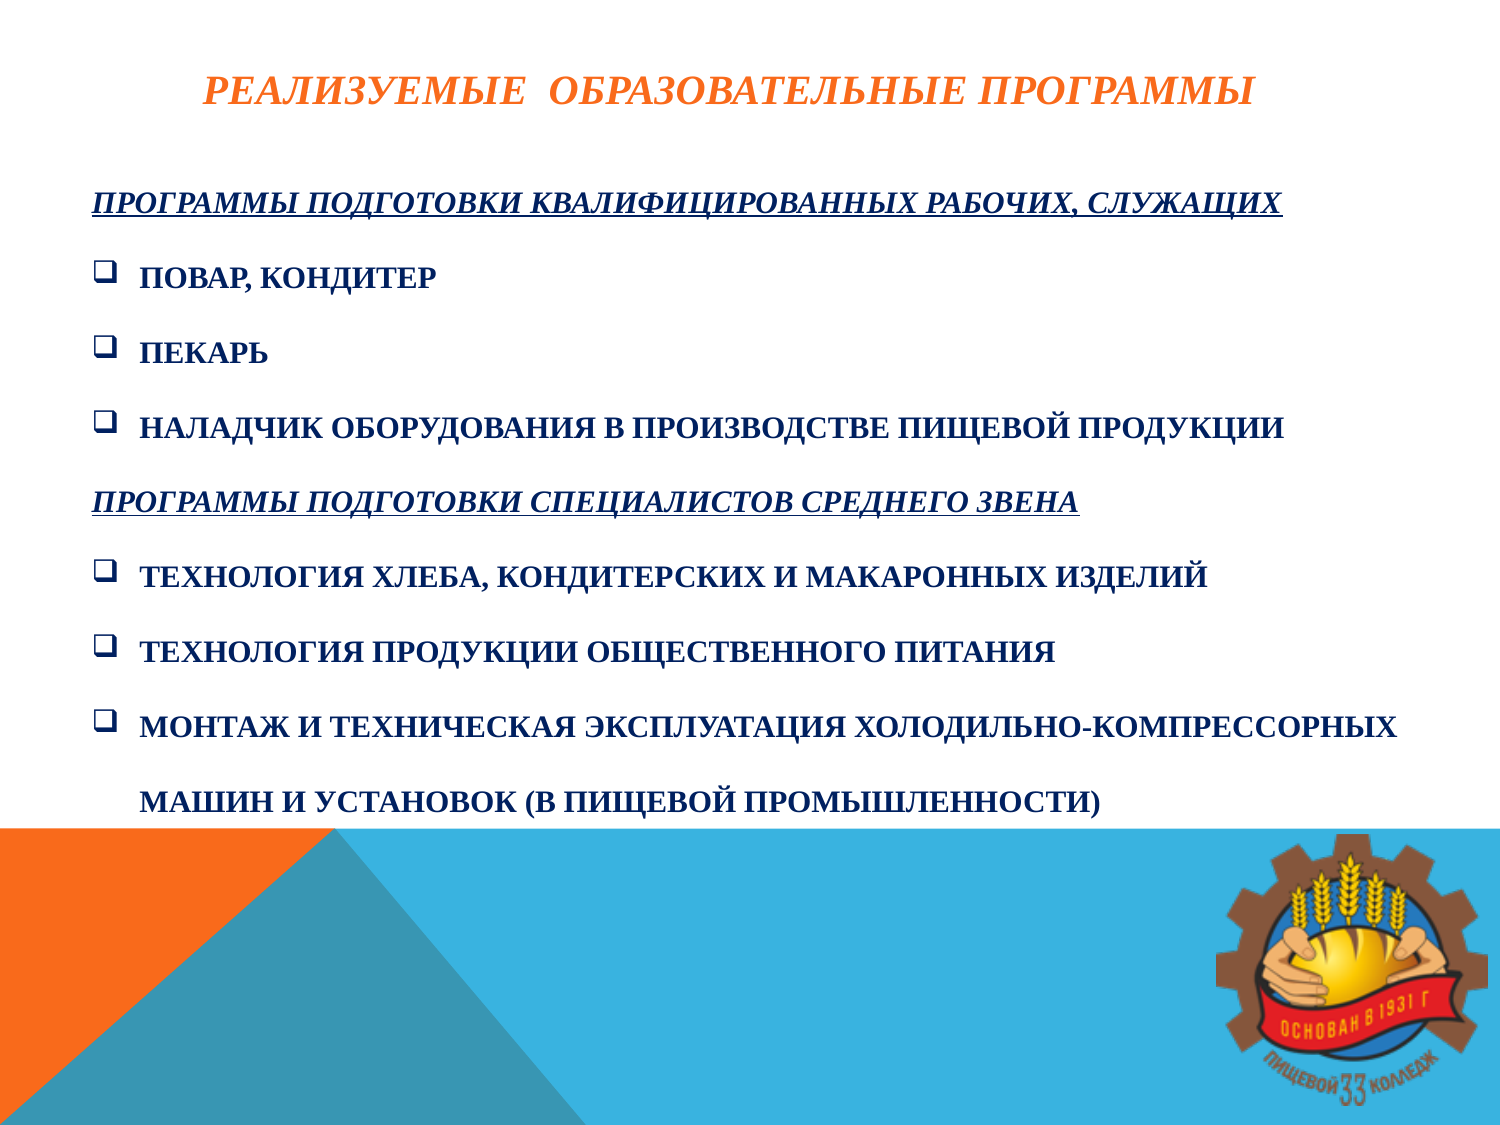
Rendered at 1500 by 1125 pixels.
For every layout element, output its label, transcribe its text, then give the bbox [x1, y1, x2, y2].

list Программы подготовки квалифицированных рабочих, служащих Повар, кондитер Пекарь наладчик оборудования в производстве пищевой продукции Программы подготовки специалистов среднего звена технология хлеба, кондитерских и макаронных изделий технология продукции общественного питания монтаж и техническая эксплуатация холодильно-компрессорных машин и установок (в пищевой промышленности) [76, 137, 1459, 835]
picture [1215, 833, 1488, 1106]
title Реализуемые образовательные программы [112, 42, 1346, 133]
